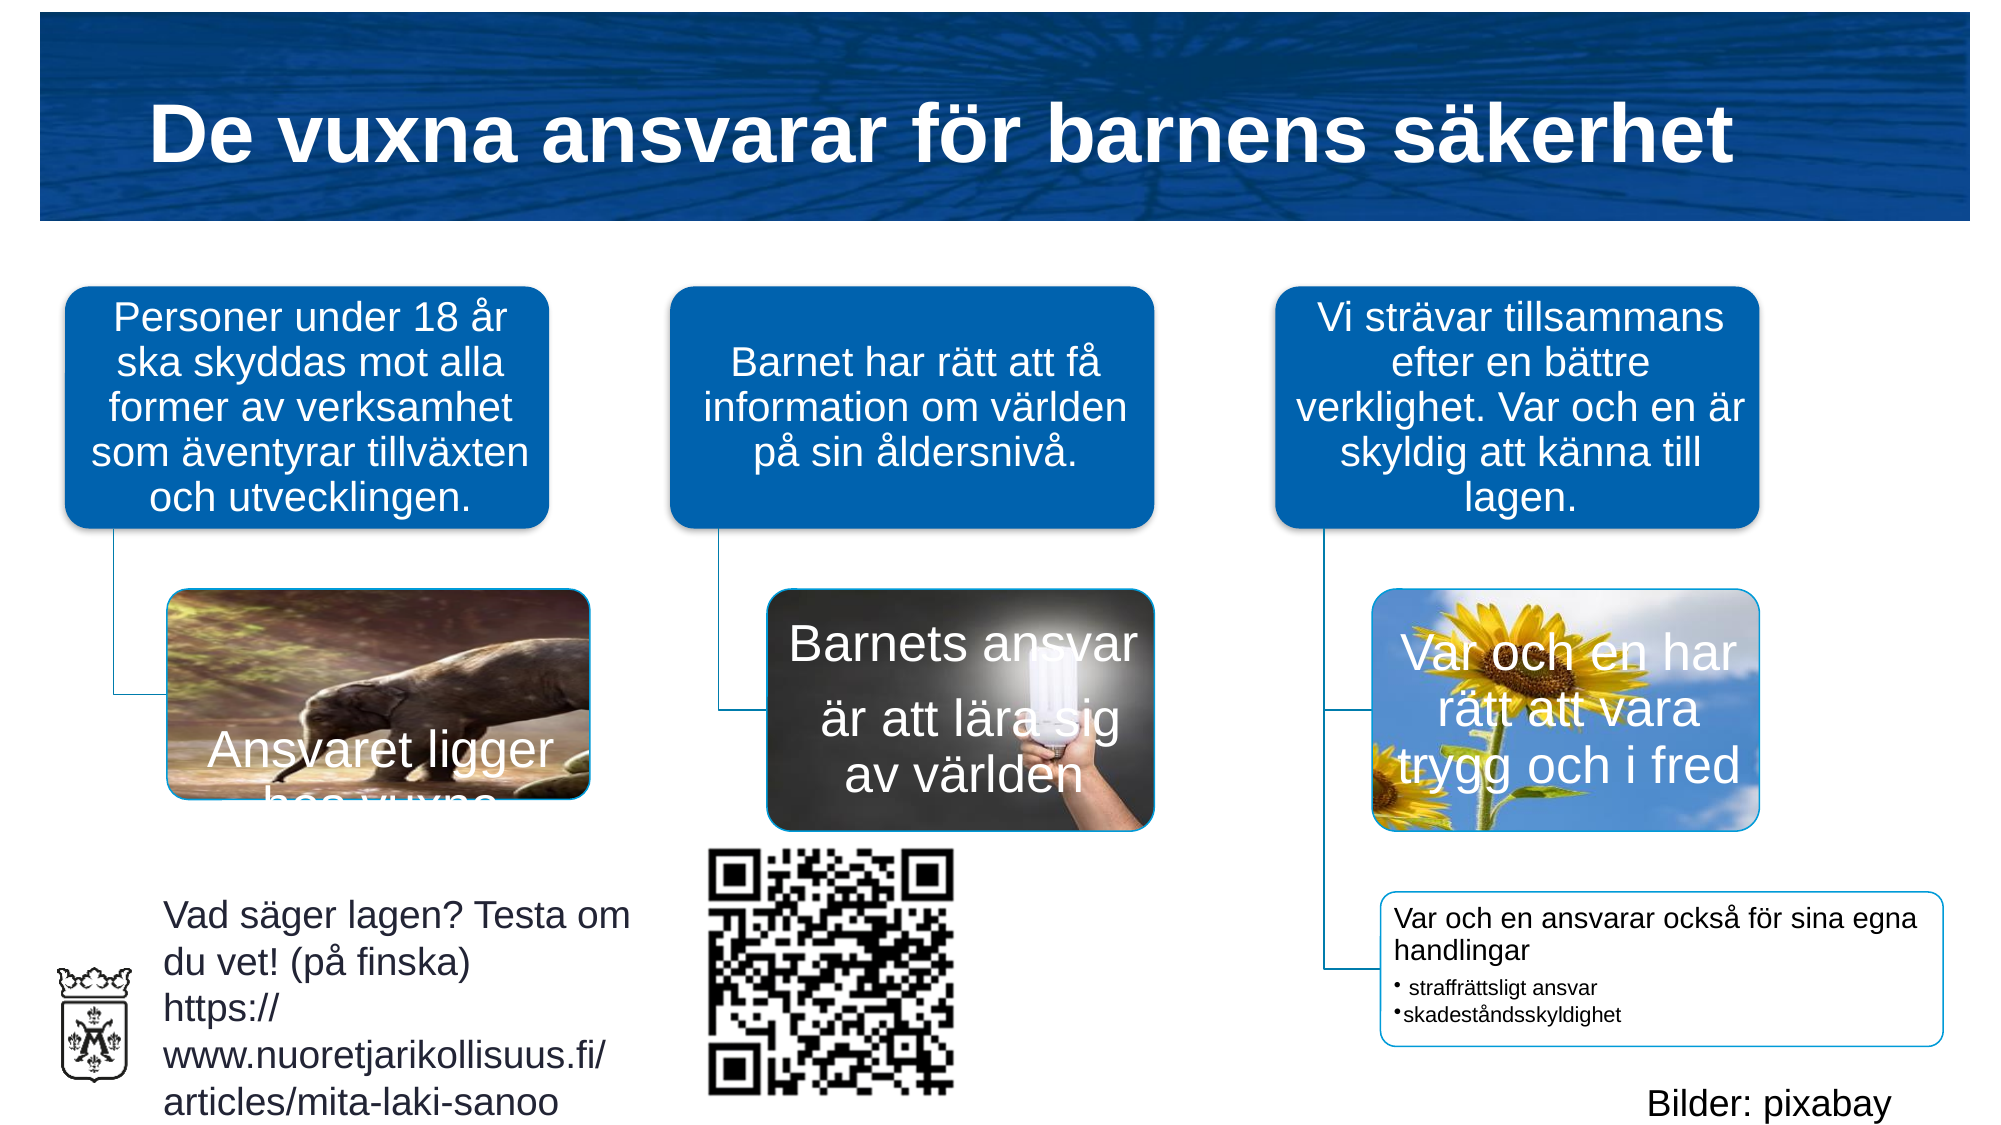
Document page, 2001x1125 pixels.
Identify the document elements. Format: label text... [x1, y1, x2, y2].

picture [39, 12, 1970, 221]
text_box Vad säger lagen? Testa om du vet! (på finska) https://www.nuoretjarikollisuus.fi/articles/mita-laki-sanoo [148, 1058, 693, 1125]
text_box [50, 285, 1950, 1047]
text_box Bilder: pixabay [1631, 1071, 1950, 1125]
picture [692, 832, 970, 1113]
picture [56, 1047, 140, 1084]
